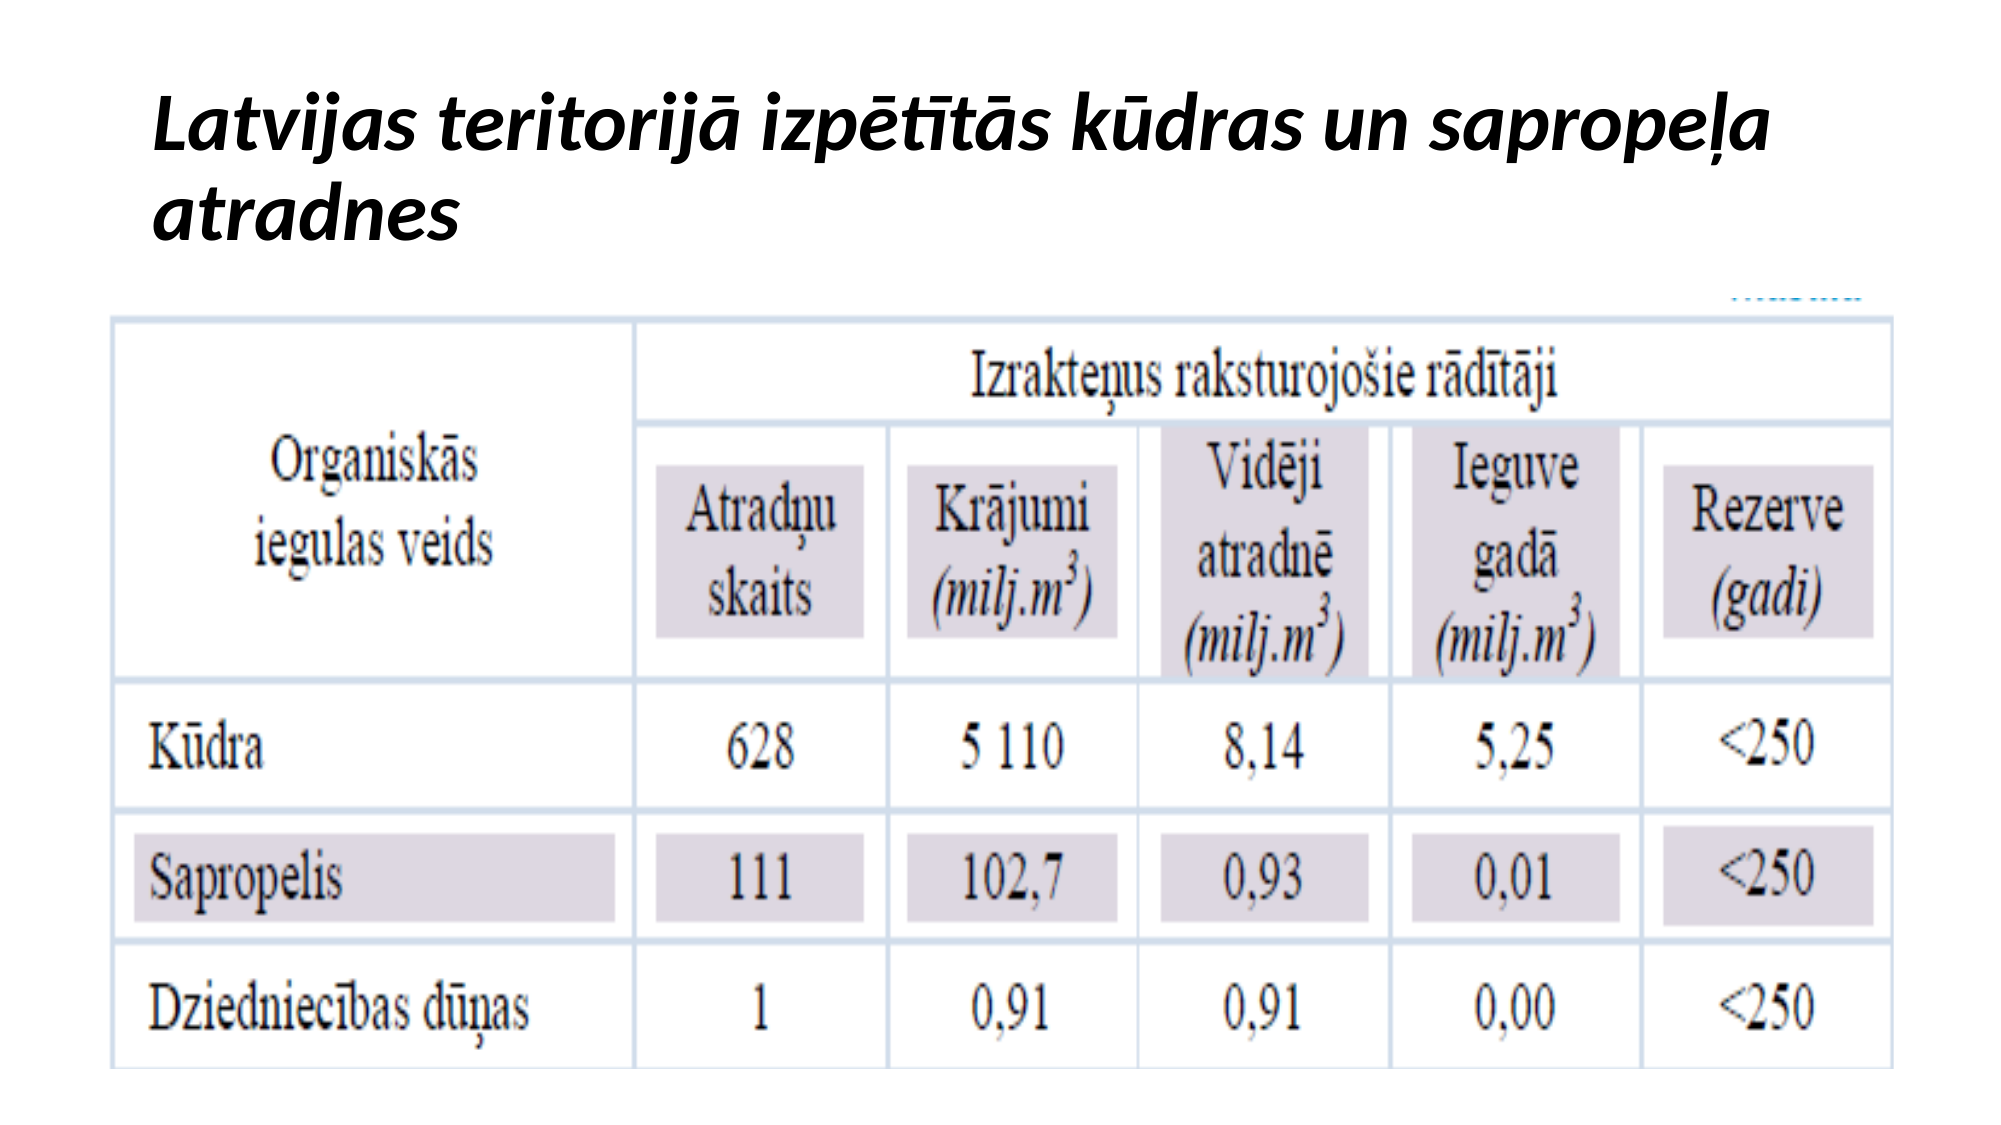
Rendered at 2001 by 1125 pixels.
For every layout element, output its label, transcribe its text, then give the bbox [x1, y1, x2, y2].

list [106, 298, 1894, 1069]
title Latvijas teritorijā izpētītās kūdras un sapropeļa atradnes [137, 59, 1863, 278]
